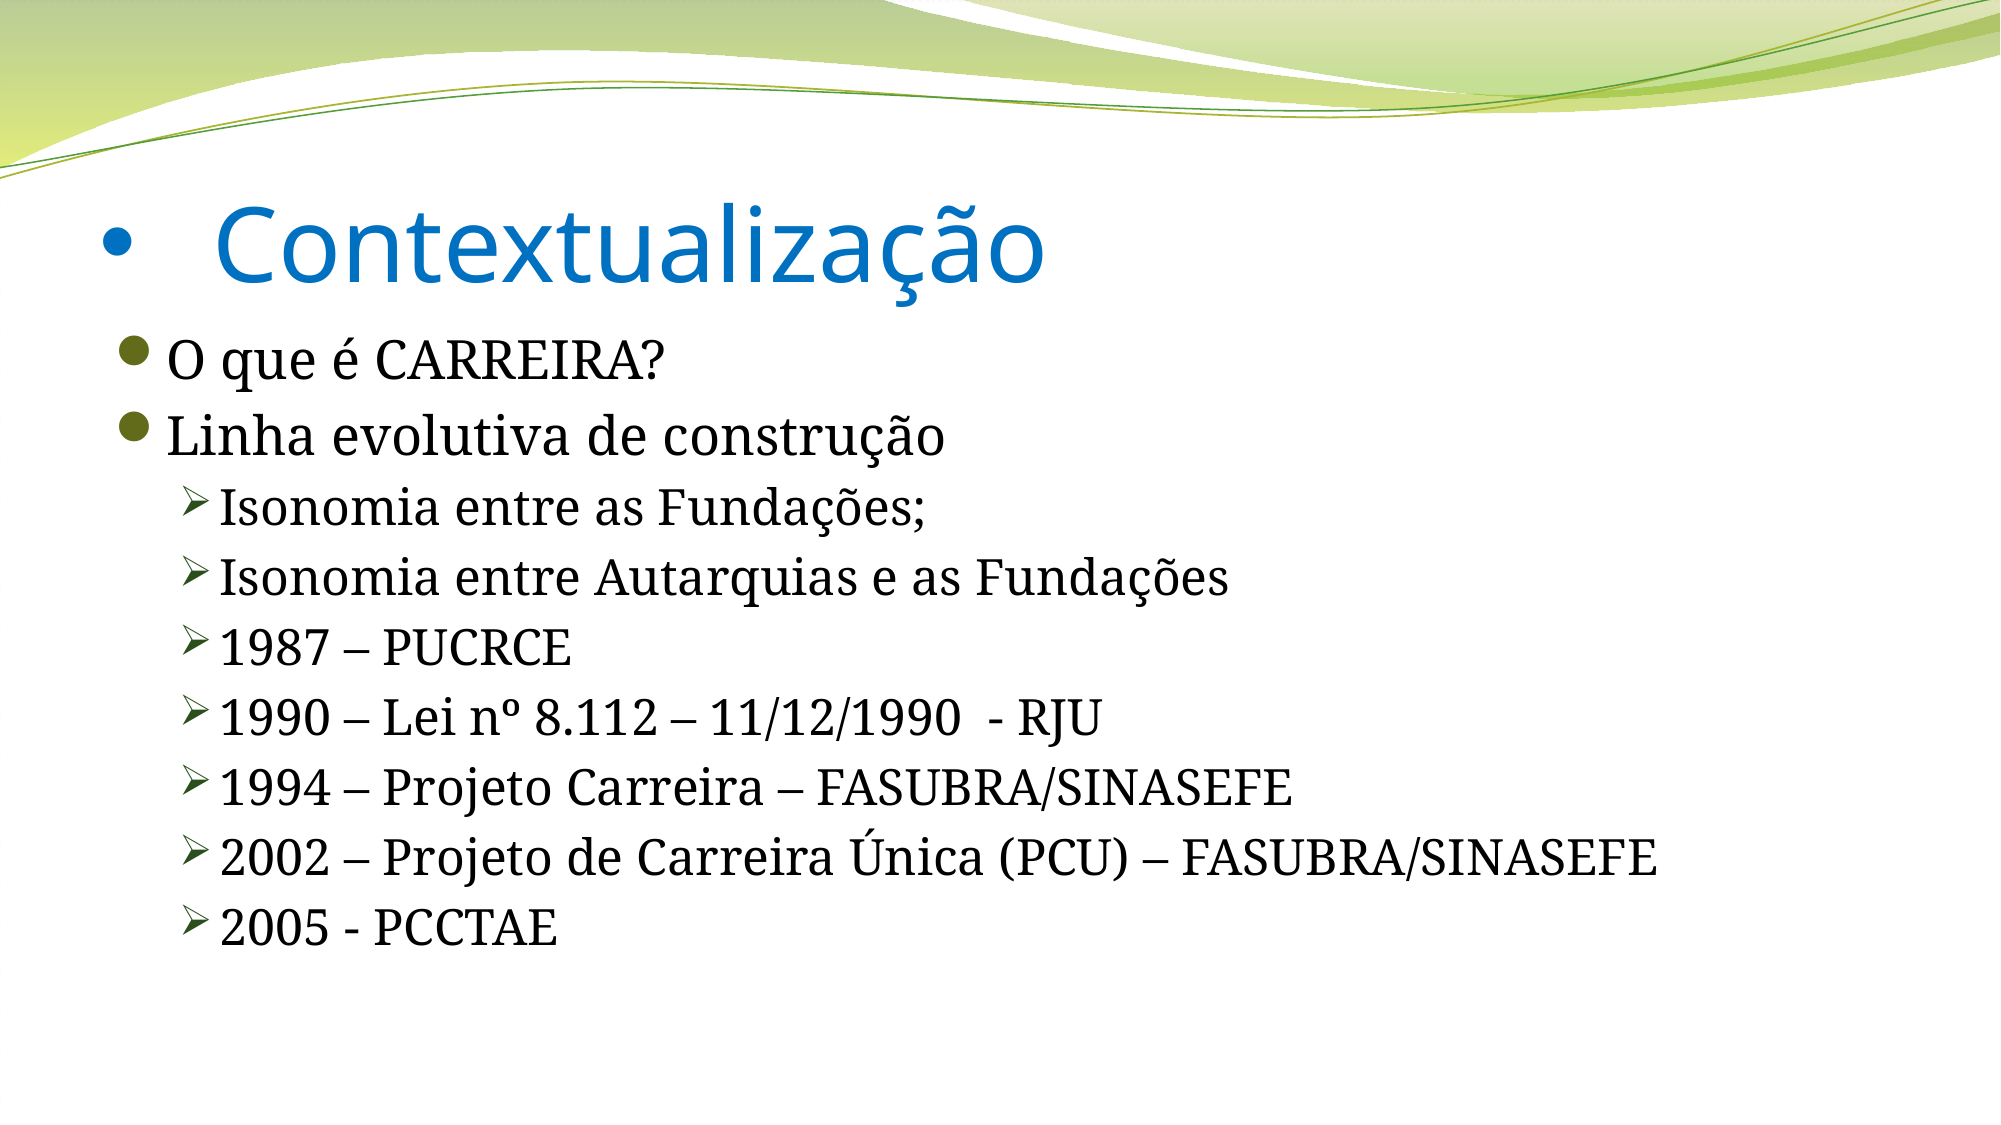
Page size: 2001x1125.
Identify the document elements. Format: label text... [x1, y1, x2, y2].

list O que é CARREIRA? Linha evolutiva de construção Isonomia entre as Fundações; Isonomia entre Autarquias e as Fundações 1987 – PUCRCE 1990 – Lei nº 8.112 – 11/12/1990 - RJU 1994 – Projeto Carreira – FASUBRA/SINASEFE 2002 – Projeto de Carreira Única (PCU) – FASUBRA/SINASEFE 2005 - PCCTAE [99, 317, 1900, 1038]
title Contextualização [99, 115, 1900, 303]
